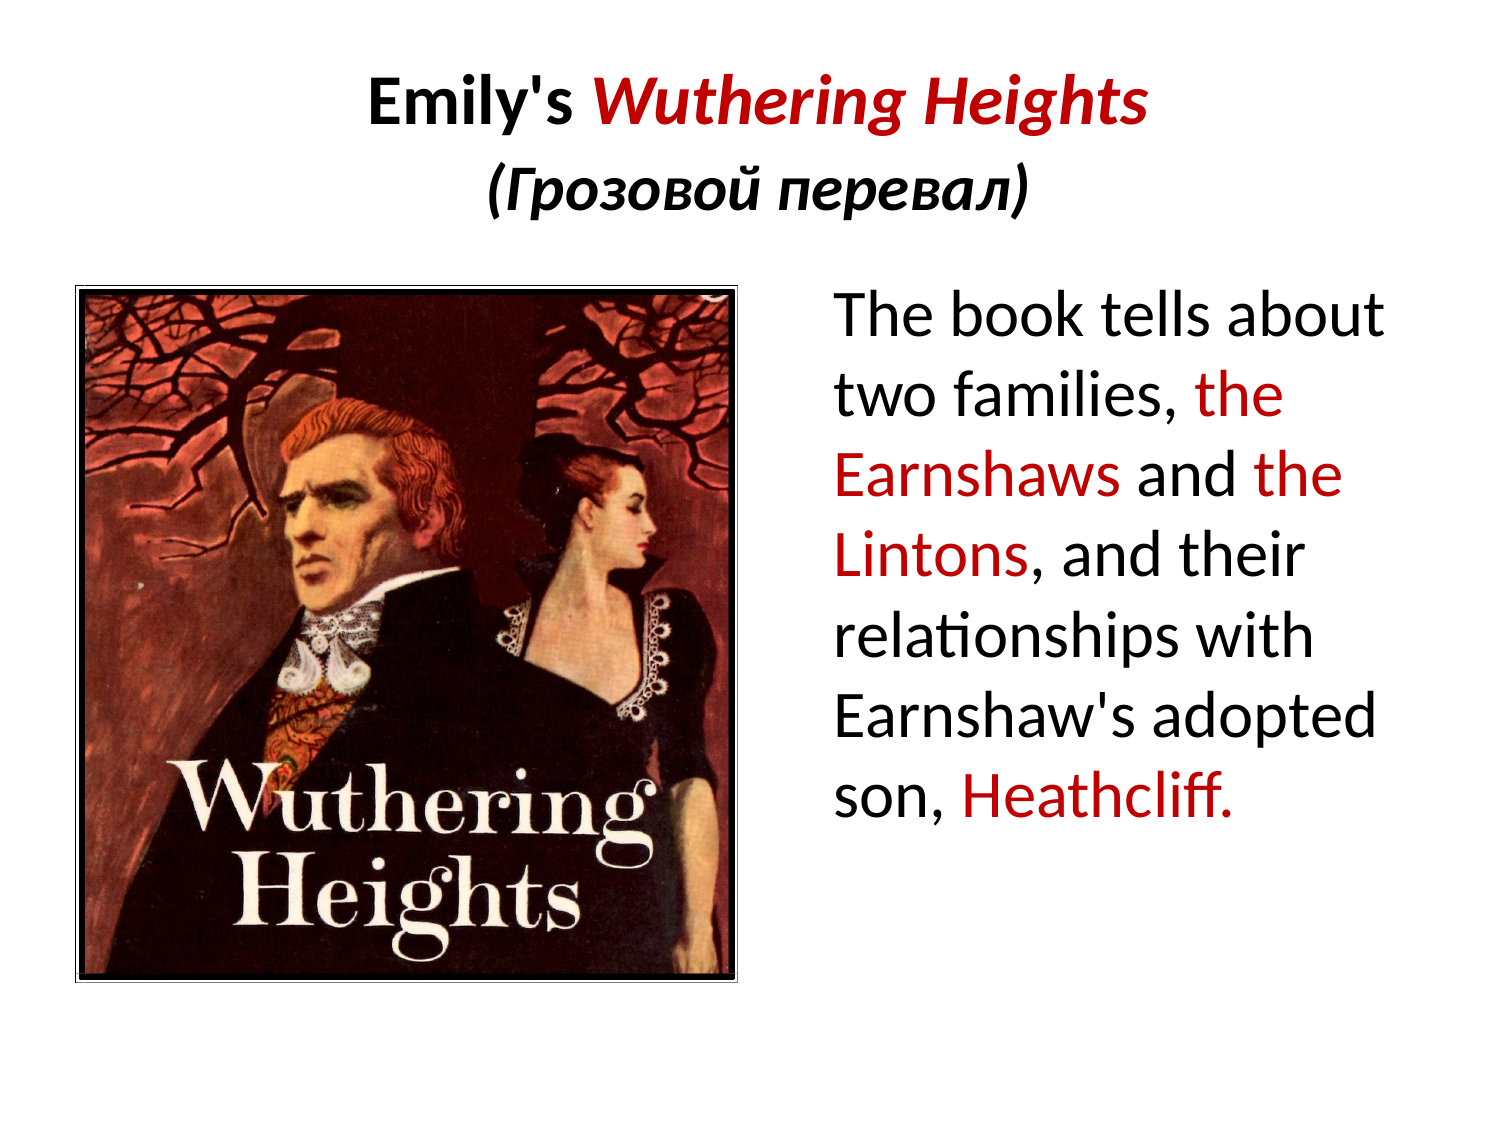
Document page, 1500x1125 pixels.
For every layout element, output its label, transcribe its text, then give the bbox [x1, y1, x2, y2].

list The book tells about two families, the Earnshaws and the Lintons, and their relationships with Earnshaw's adopted son, Heathcliff. [762, 262, 1500, 1005]
title Emily's Wuthering Heights (Грозовой перевал) [75, 45, 1425, 233]
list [74, 284, 738, 983]
